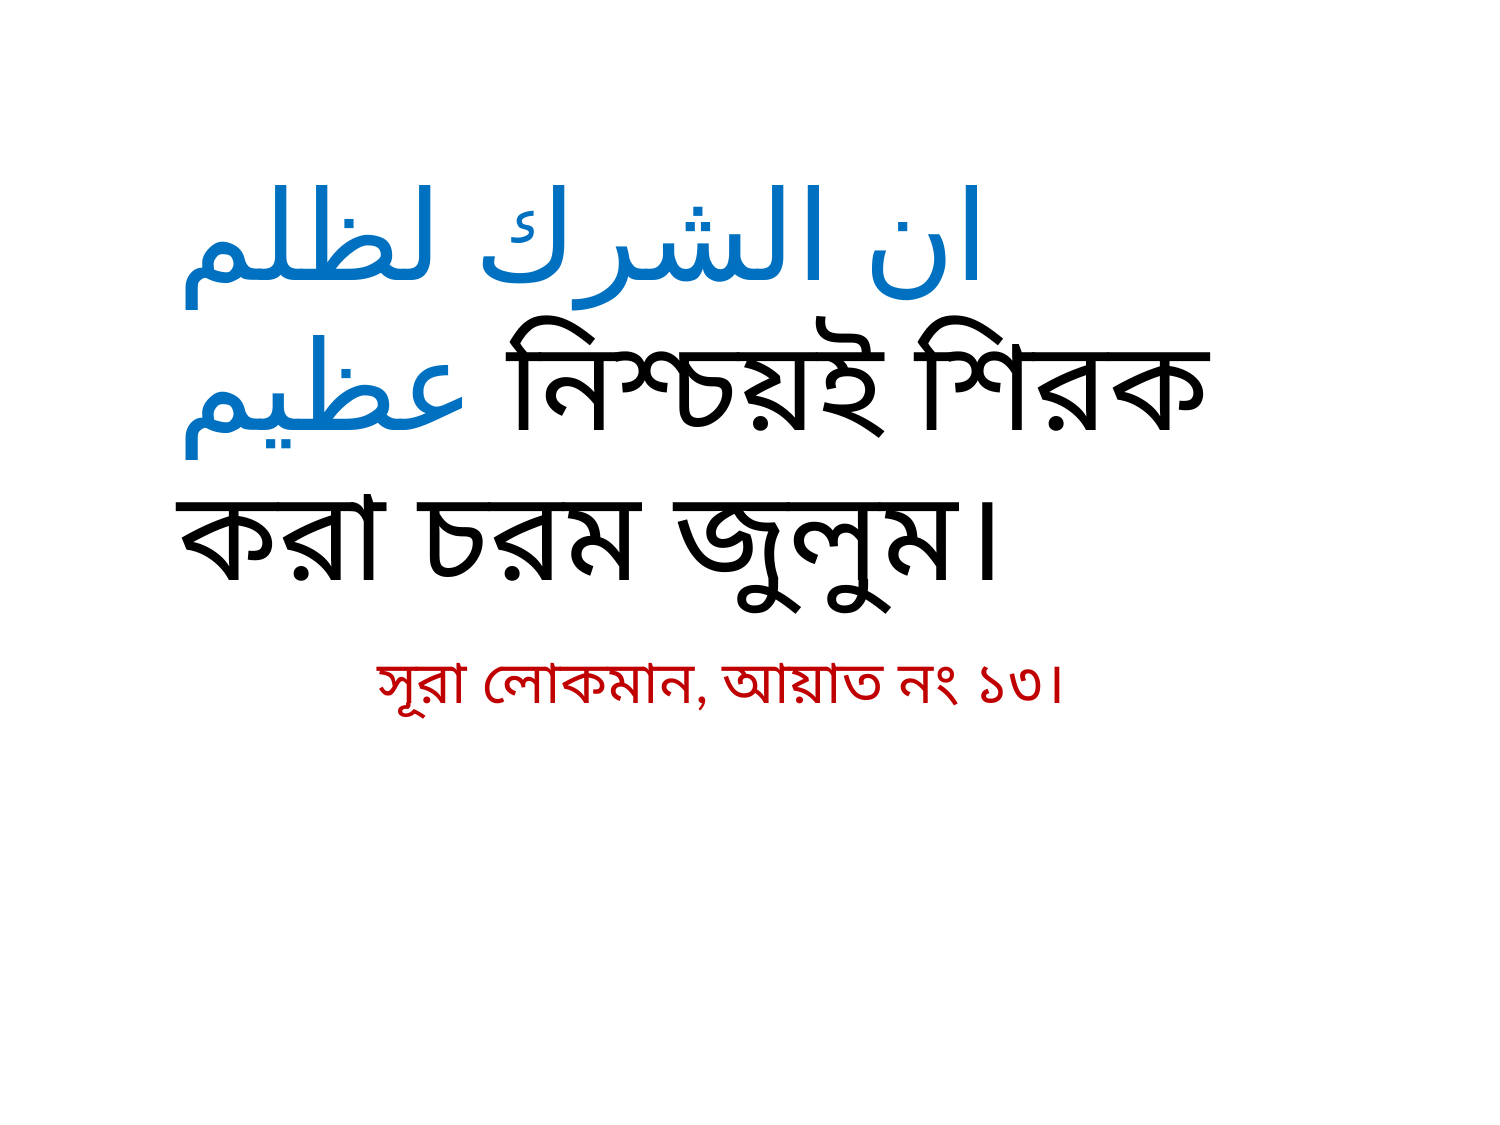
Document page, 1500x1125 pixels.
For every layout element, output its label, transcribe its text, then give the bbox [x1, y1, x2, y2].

text_box ان الشرك لظلم عظيم নিশ্চয়ই শিরক করা চরম জুলুম। [162, 148, 1300, 613]
text_box সূরা লোকমান, আয়াত নং ১৩। [362, 637, 1250, 723]
